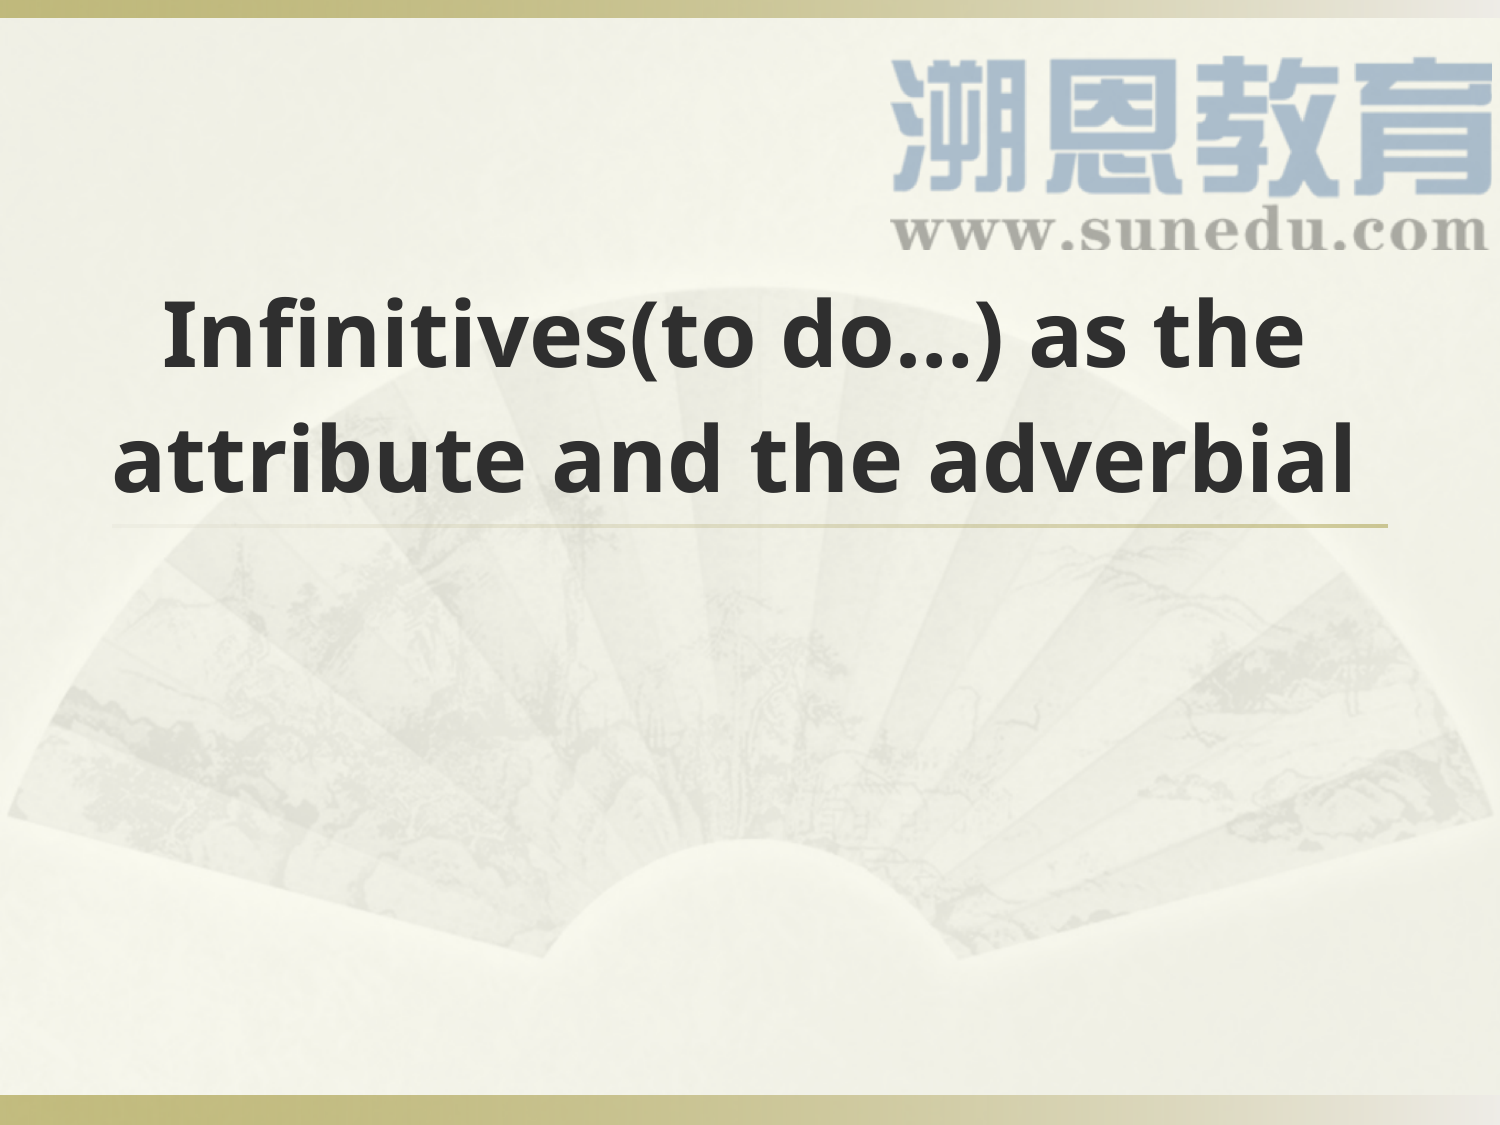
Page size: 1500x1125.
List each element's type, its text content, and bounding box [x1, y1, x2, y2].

title Infinitives(to do…) as the attribute and the adverbial [29, 149, 1441, 528]
picture [888, 54, 1492, 250]
